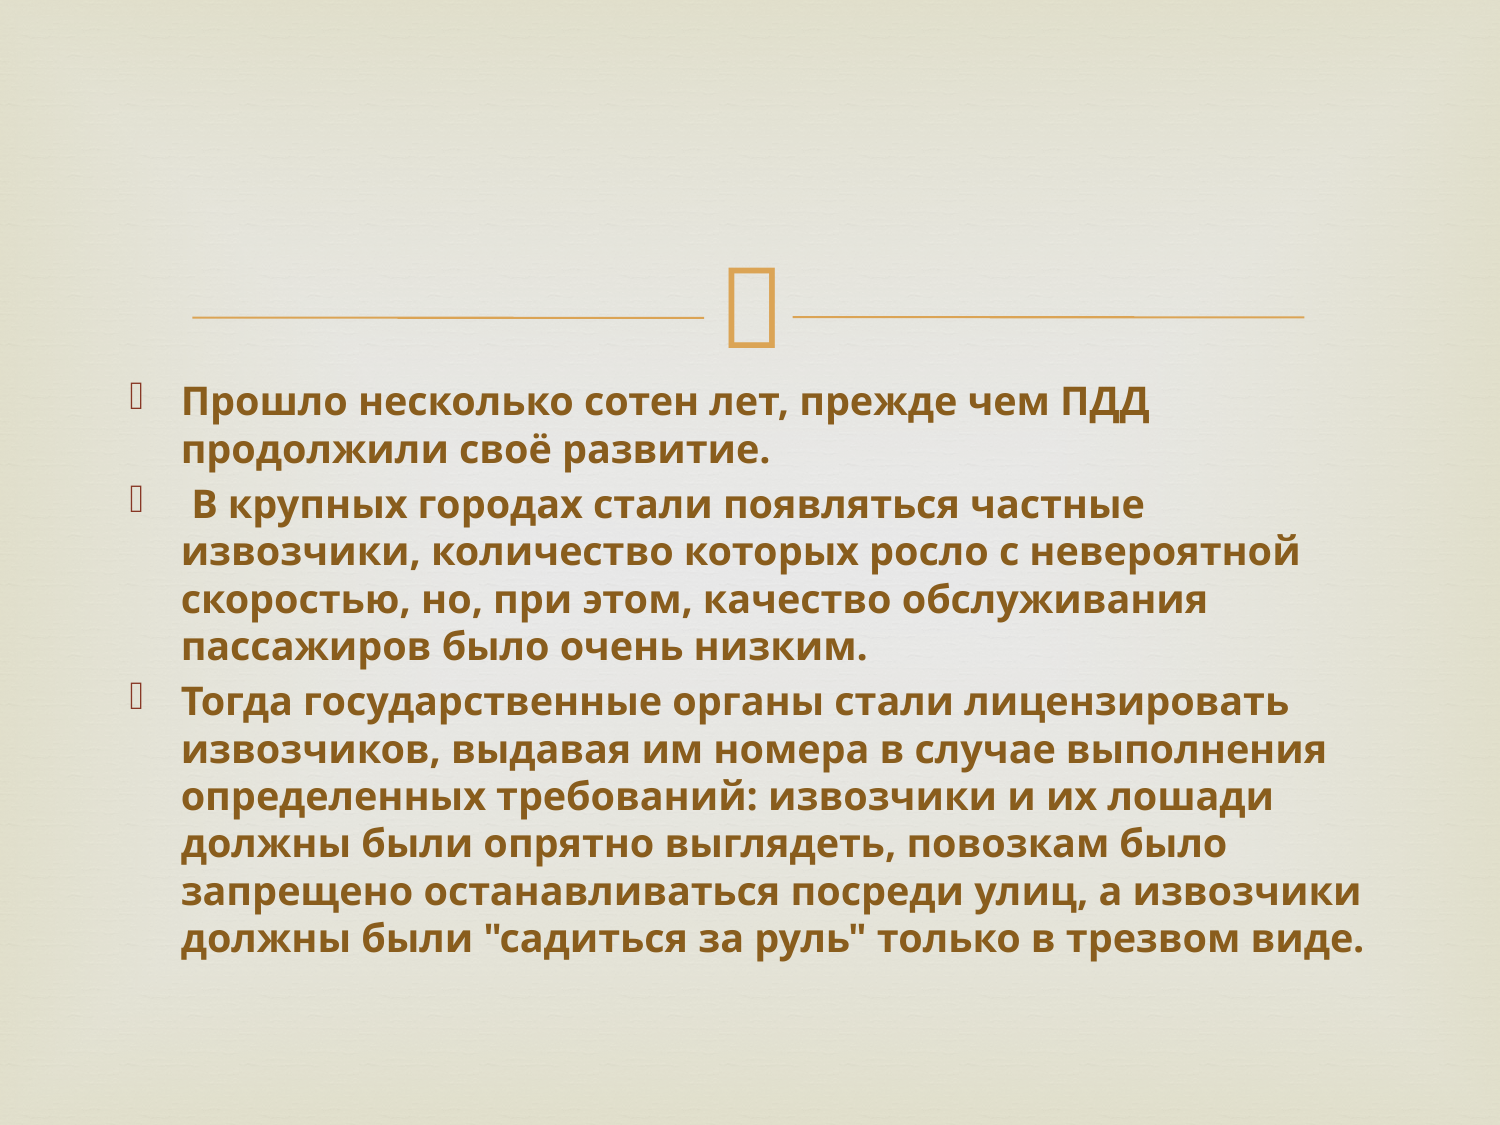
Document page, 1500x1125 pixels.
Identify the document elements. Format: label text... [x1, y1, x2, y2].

list Прошло несколько сотен лет, прежде чем ПДД продолжили своё развитие. В крупных городах стали появляться частные извозчики, количество которых росло с невероятной скоростью, но, при этом, качество обслуживания пассажиров было очень низким. Тогда государственные органы стали лицензировать извозчиков, выдавая им номера в случае выполнения определенных требований: извозчики и их лошади должны были опрятно выглядеть, повозкам было запрещено останавливаться посреди улиц, а извозчики должны были "садиться за руль" только в трезвом виде. [114, 368, 1386, 1005]
